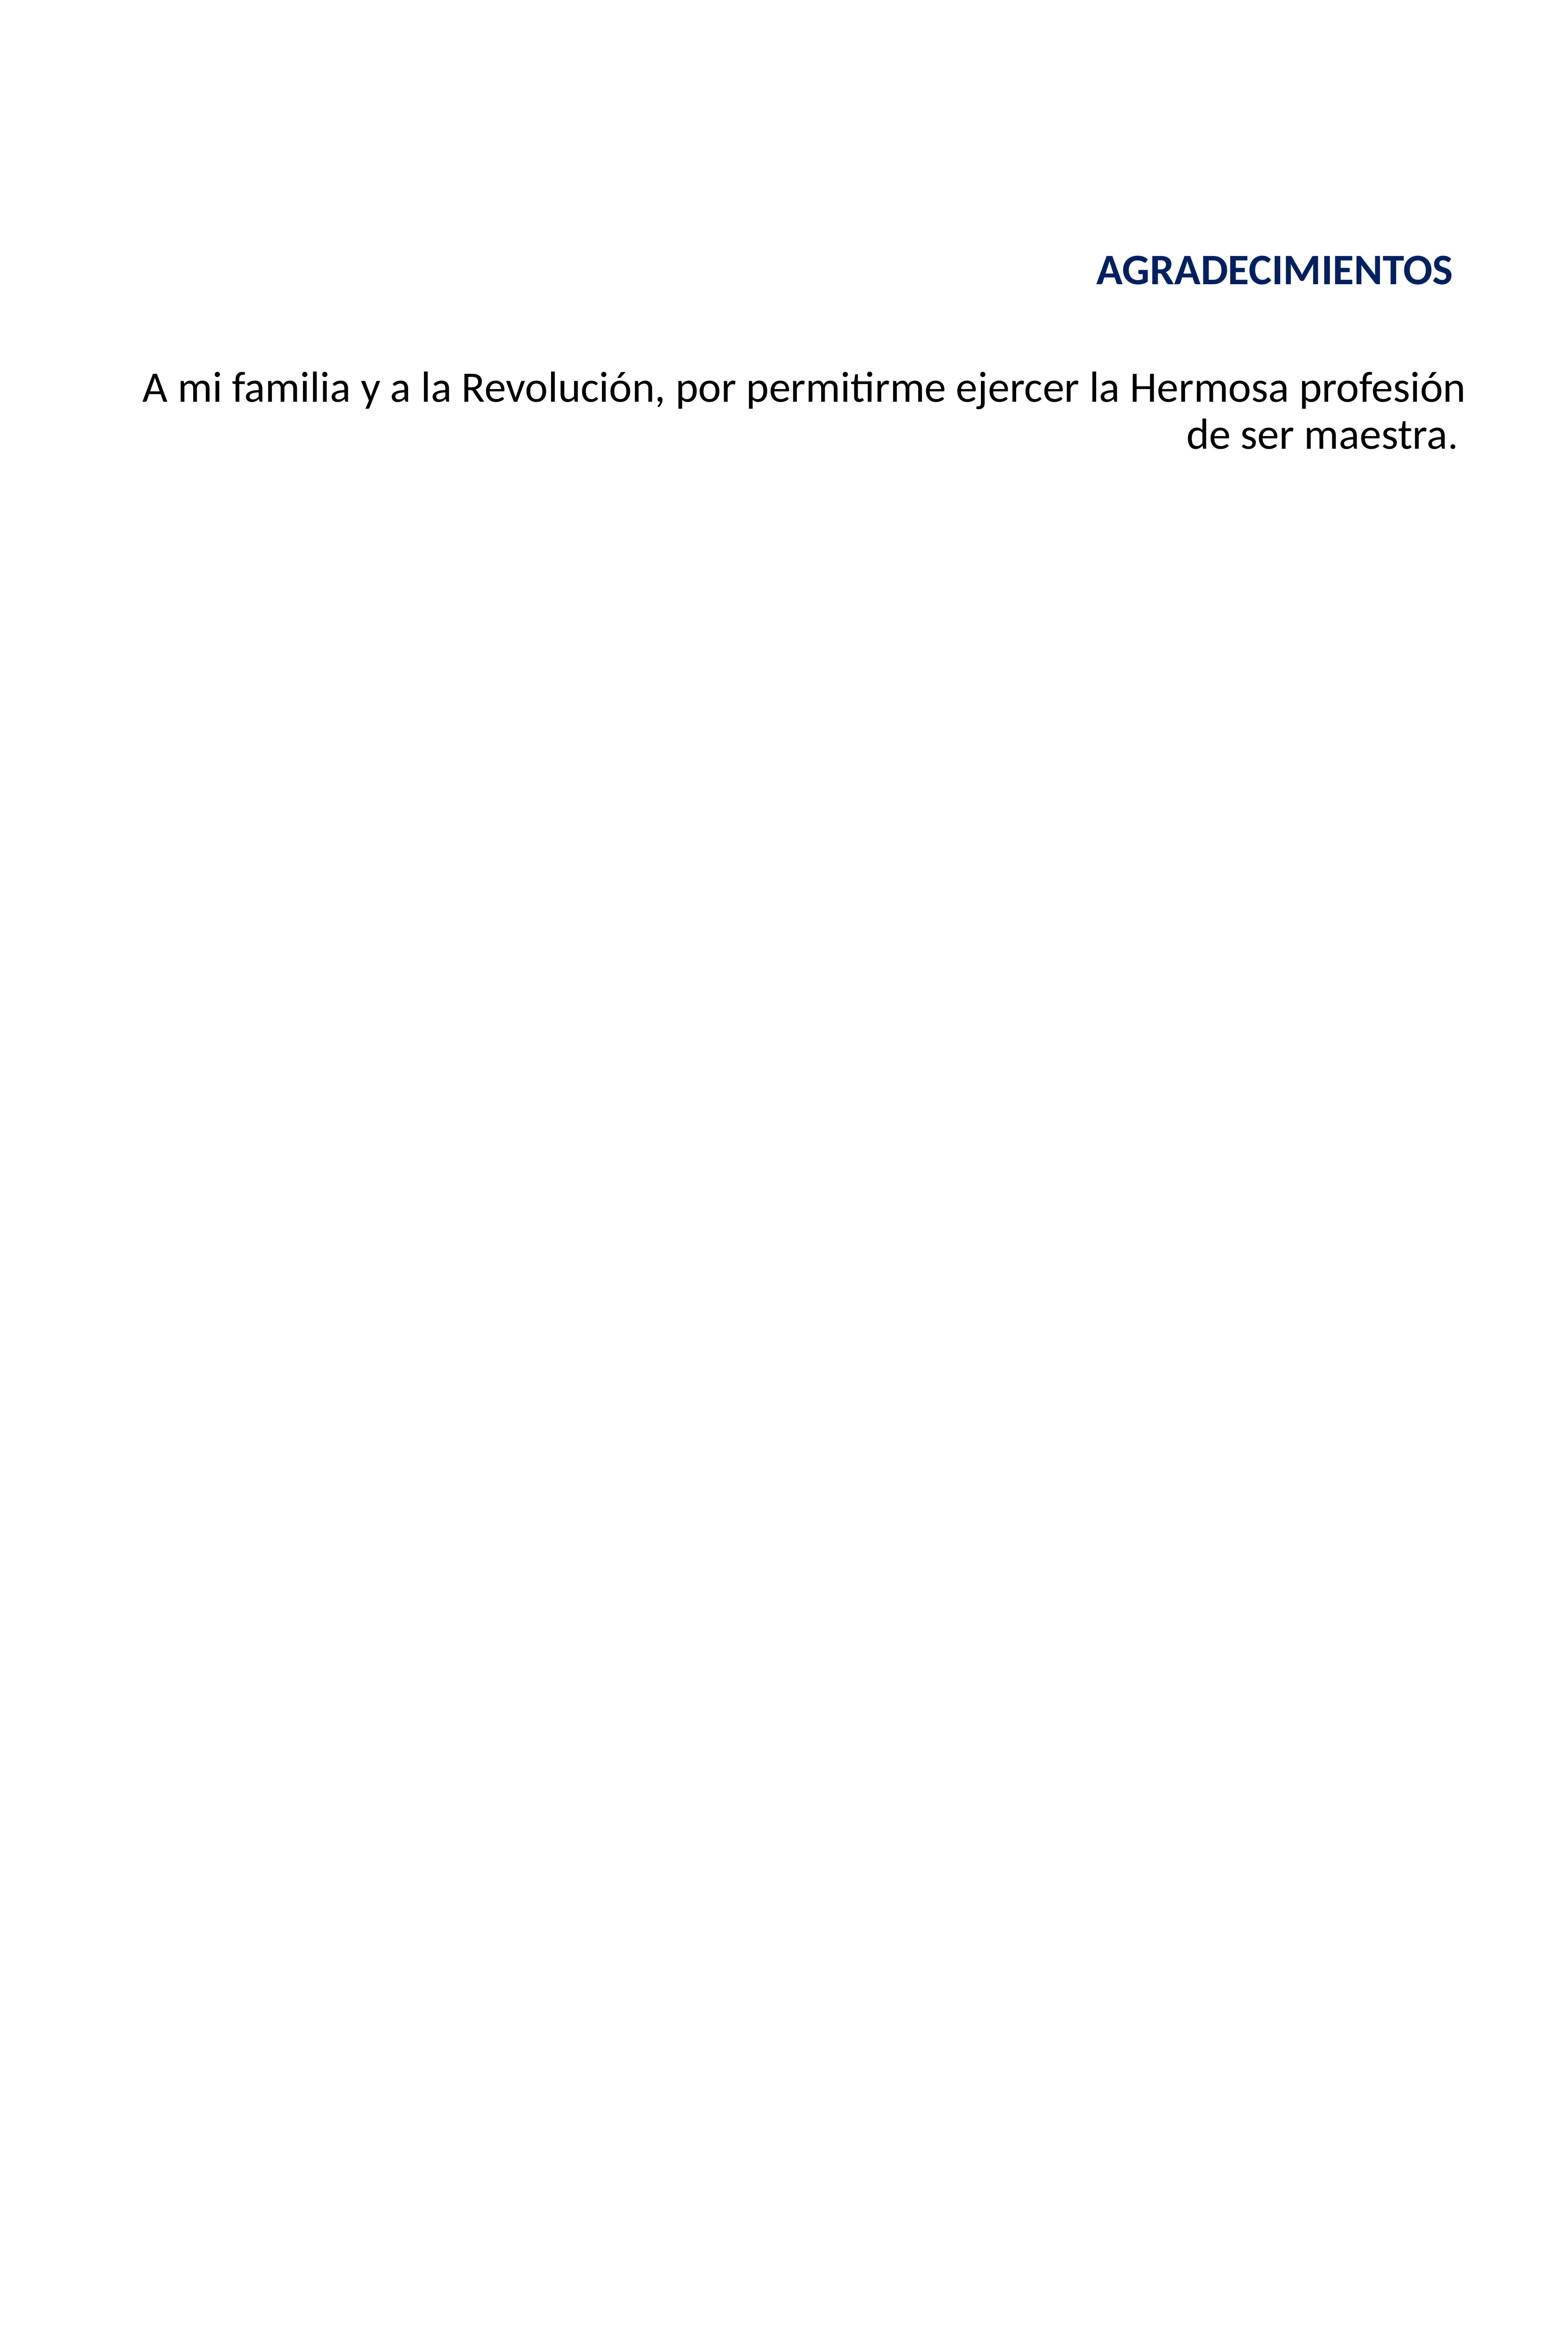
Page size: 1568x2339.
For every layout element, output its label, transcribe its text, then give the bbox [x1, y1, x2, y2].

title AGRADECIMIENTOS [107, 225, 1460, 316]
text_box A mi familia y a la Revolución, por permitirme ejercer la Hermosa profesión de ser maestra. [107, 361, 1474, 534]
